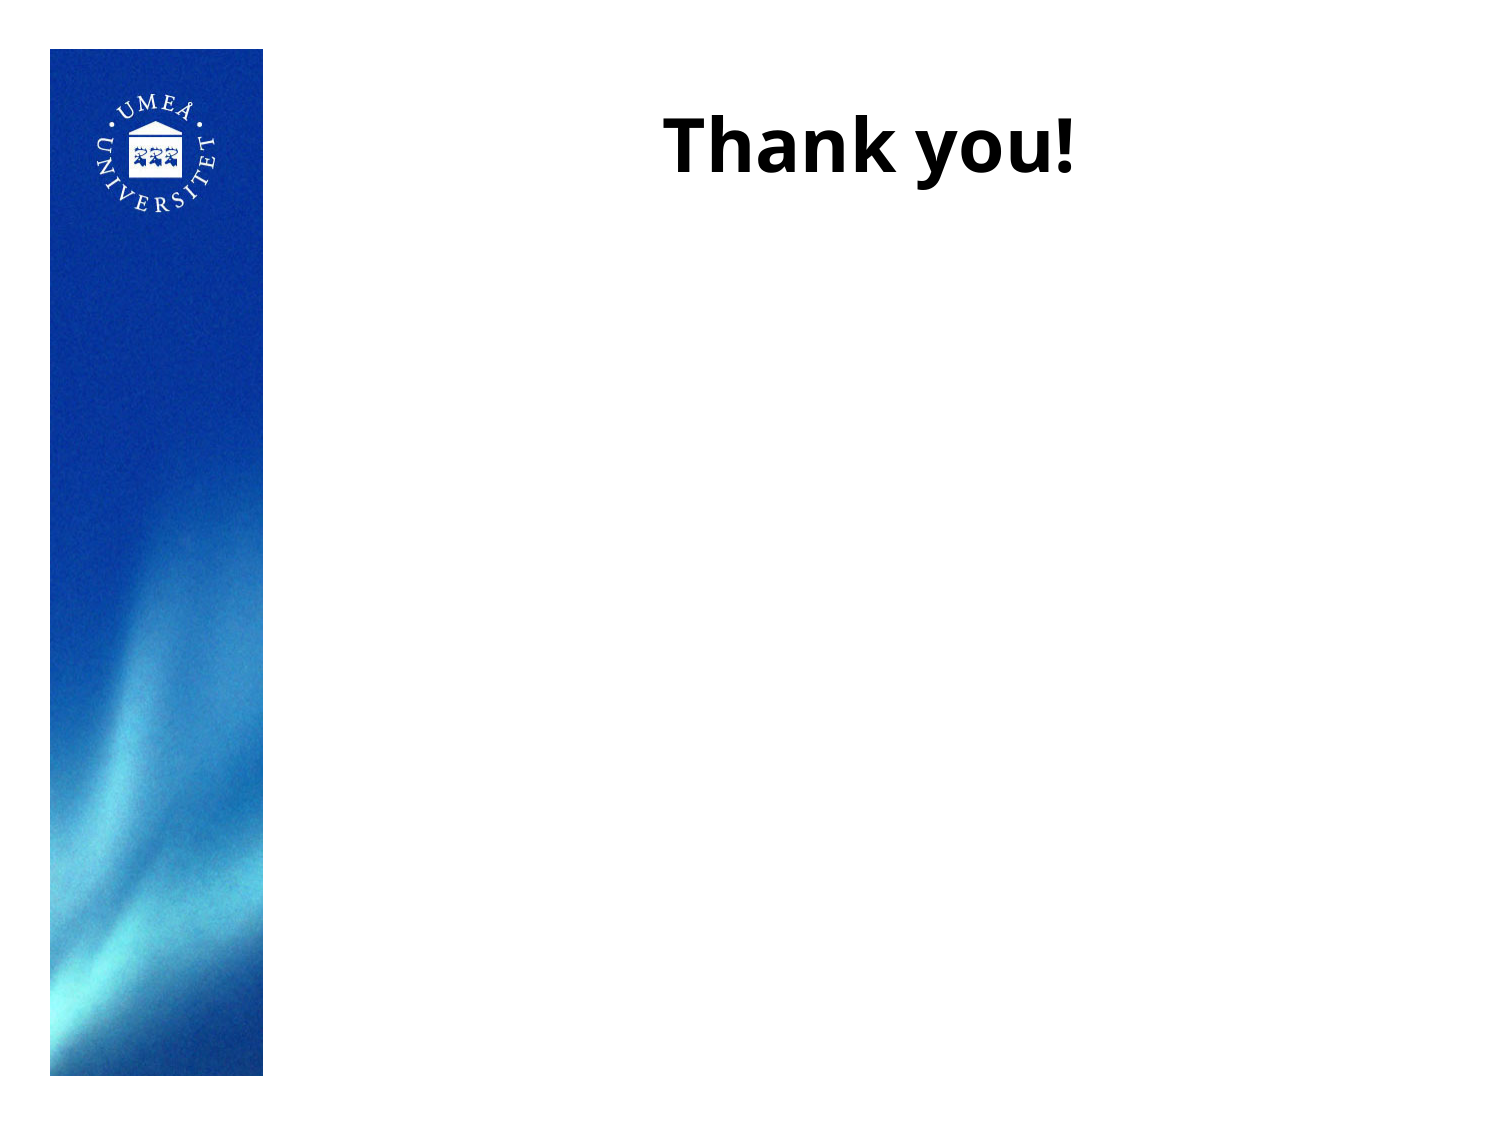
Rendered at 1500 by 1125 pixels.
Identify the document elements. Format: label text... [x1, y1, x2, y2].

picture [50, 49, 263, 1076]
list Thank you! [289, 90, 1450, 1025]
